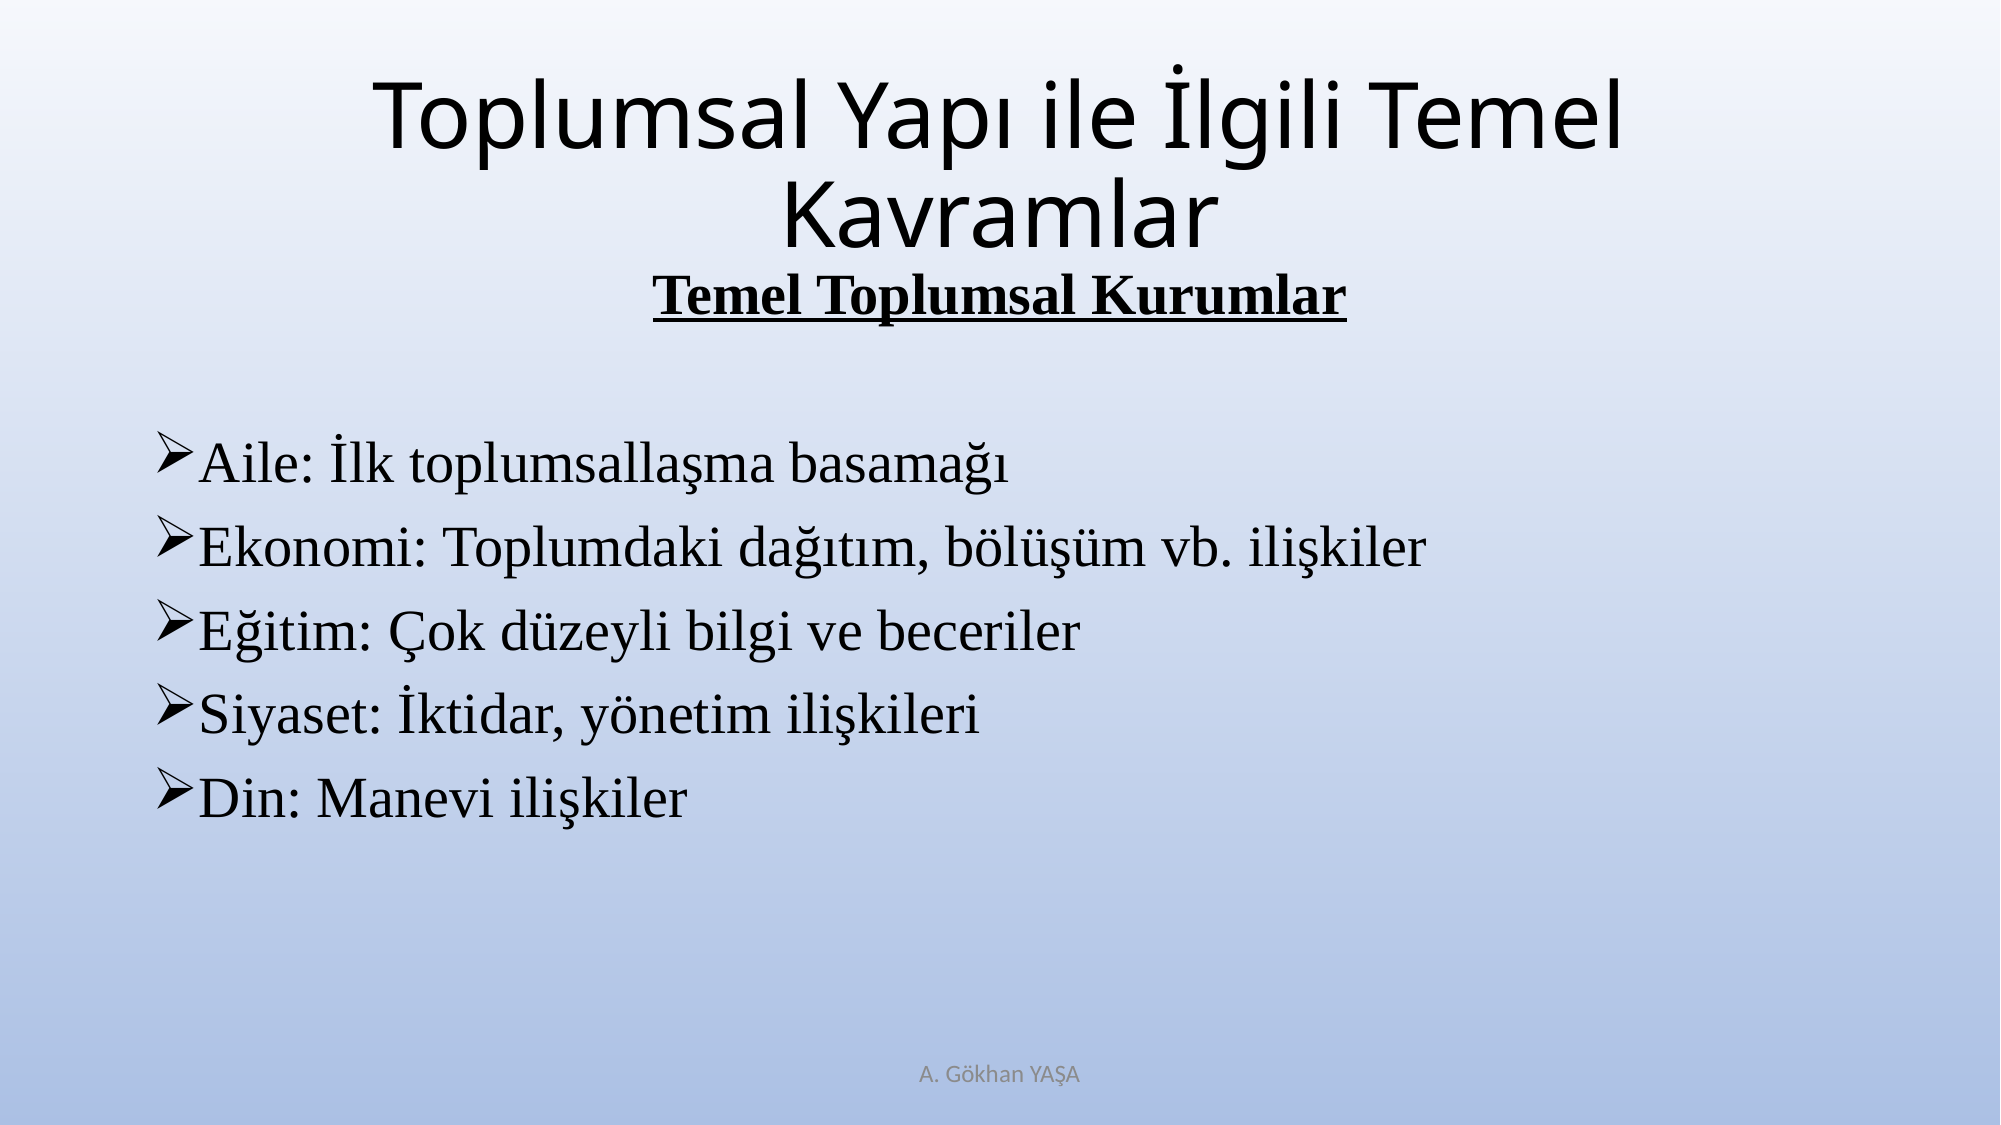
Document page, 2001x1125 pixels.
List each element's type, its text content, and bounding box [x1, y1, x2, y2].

title Toplumsal Yapı ile İlgili Temel Kavramlar [137, 59, 1863, 257]
list Temel Toplumsal Kurumlar Aile: İlk toplumsallaşma basamağı Ekonomi: Toplumdaki dağıtım, bölüşüm vb. ilişkiler Eğitim: Çok düzeyli bilgi ve beceriler Siyaset: İktidar, yönetim ilişkileri Din: Manevi ilişkiler [137, 257, 1863, 1020]
footer A. Gökhan YAŞA [662, 1042, 1338, 1103]
